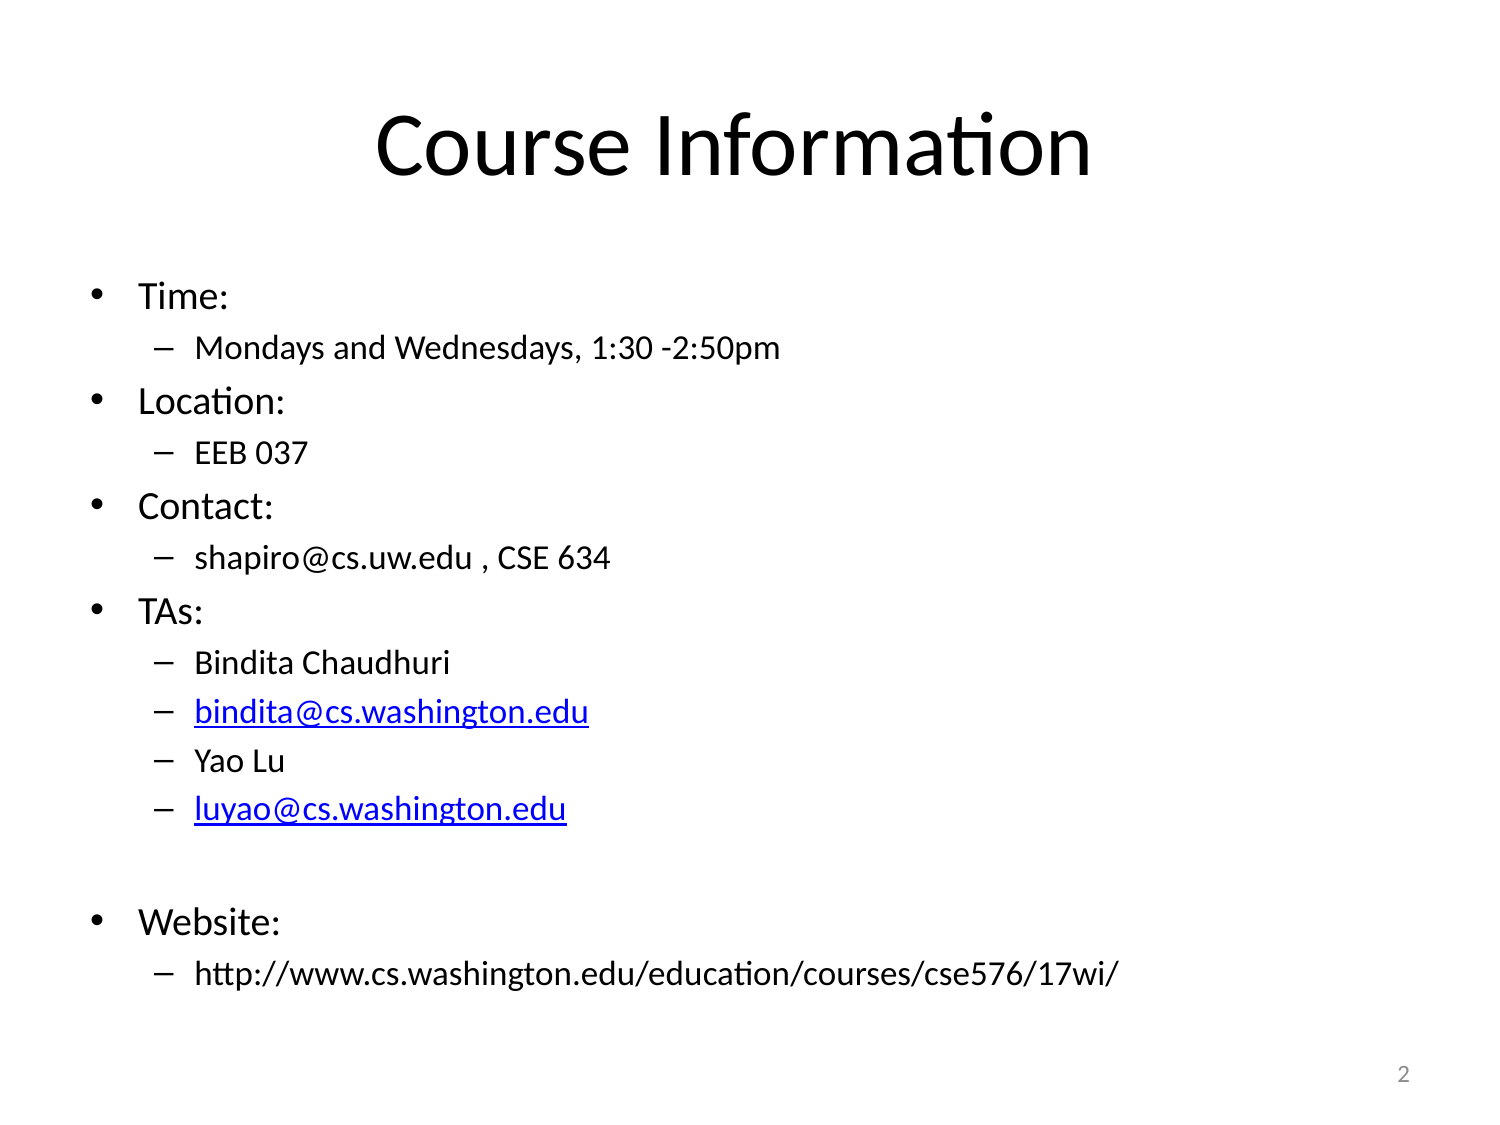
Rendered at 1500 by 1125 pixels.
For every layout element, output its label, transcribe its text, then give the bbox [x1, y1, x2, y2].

slide_number 2 [1074, 1042, 1425, 1103]
title Course Information [75, 45, 1425, 233]
list Time: Mondays and Wednesdays, 1:30 -2:50pm Location: EEB 037 Contact: shapiro@cs.uw.edu , CSE 634 TAs: Bindita Chaudhuri bindita@cs.washington.edu Yao Lu luyao@cs.washington.edu Website: http://www.cs.washington.edu/education/courses/cse576/17wi/ [75, 262, 1439, 1005]
